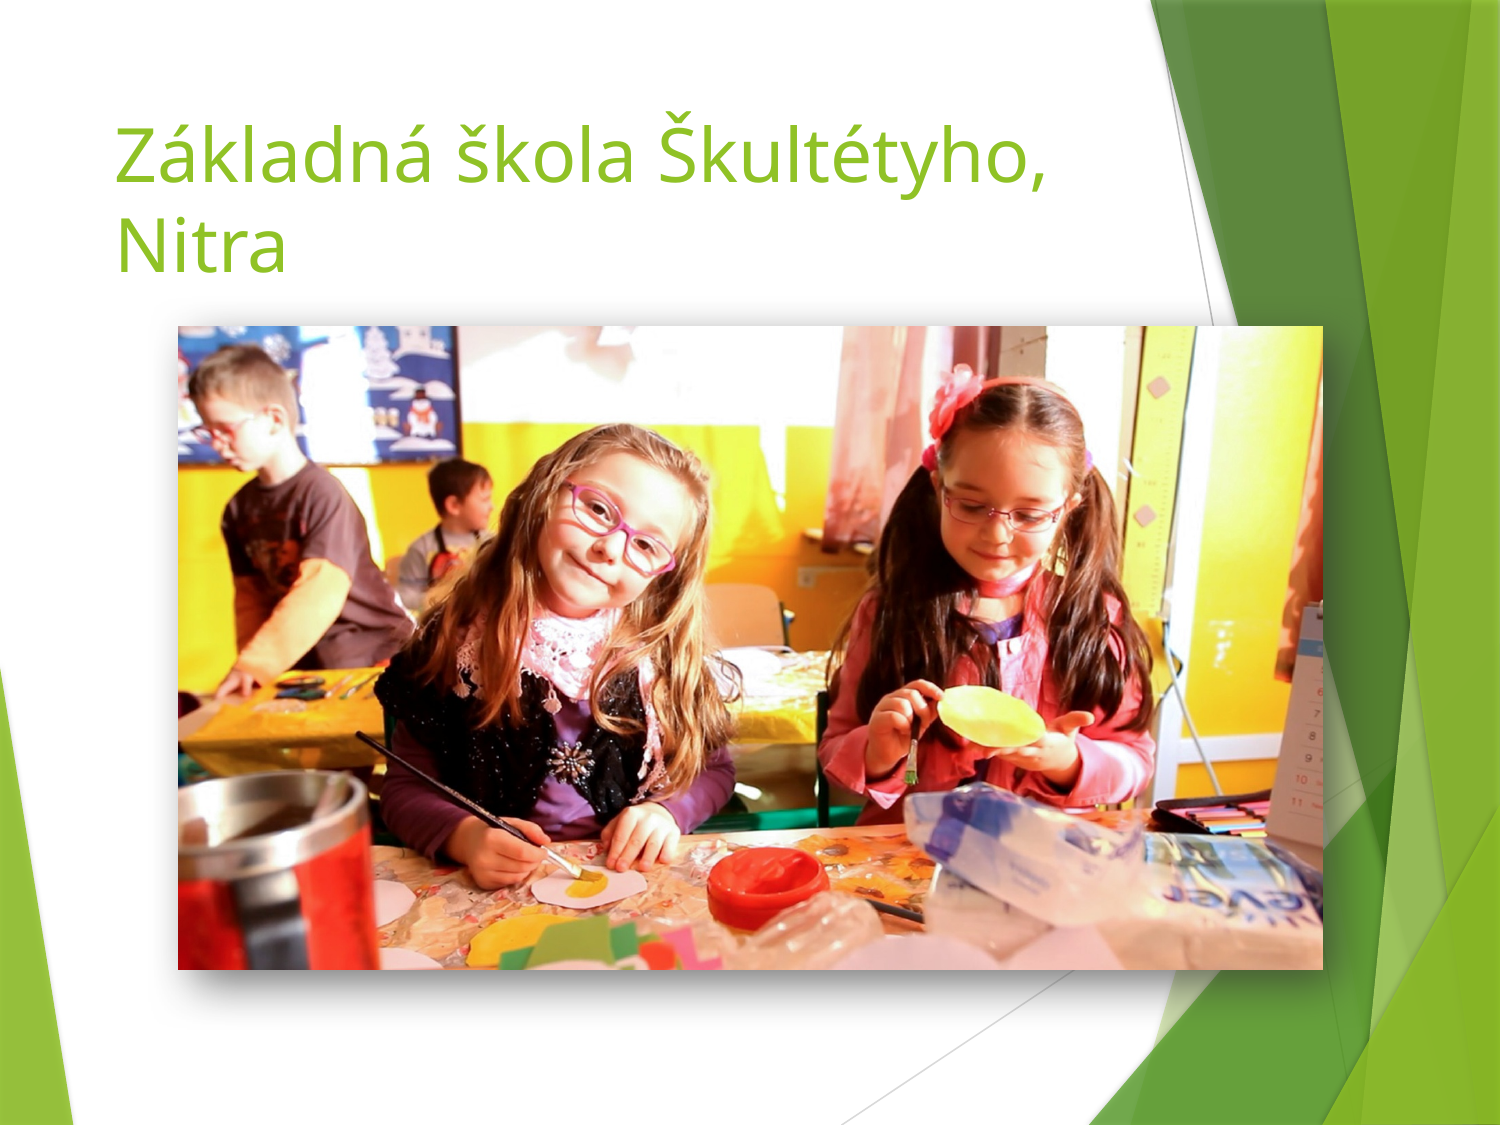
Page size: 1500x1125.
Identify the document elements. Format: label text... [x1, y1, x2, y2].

title Základná škola Škultétyho, Nitra [99, 99, 1142, 317]
picture [177, 325, 1324, 971]
